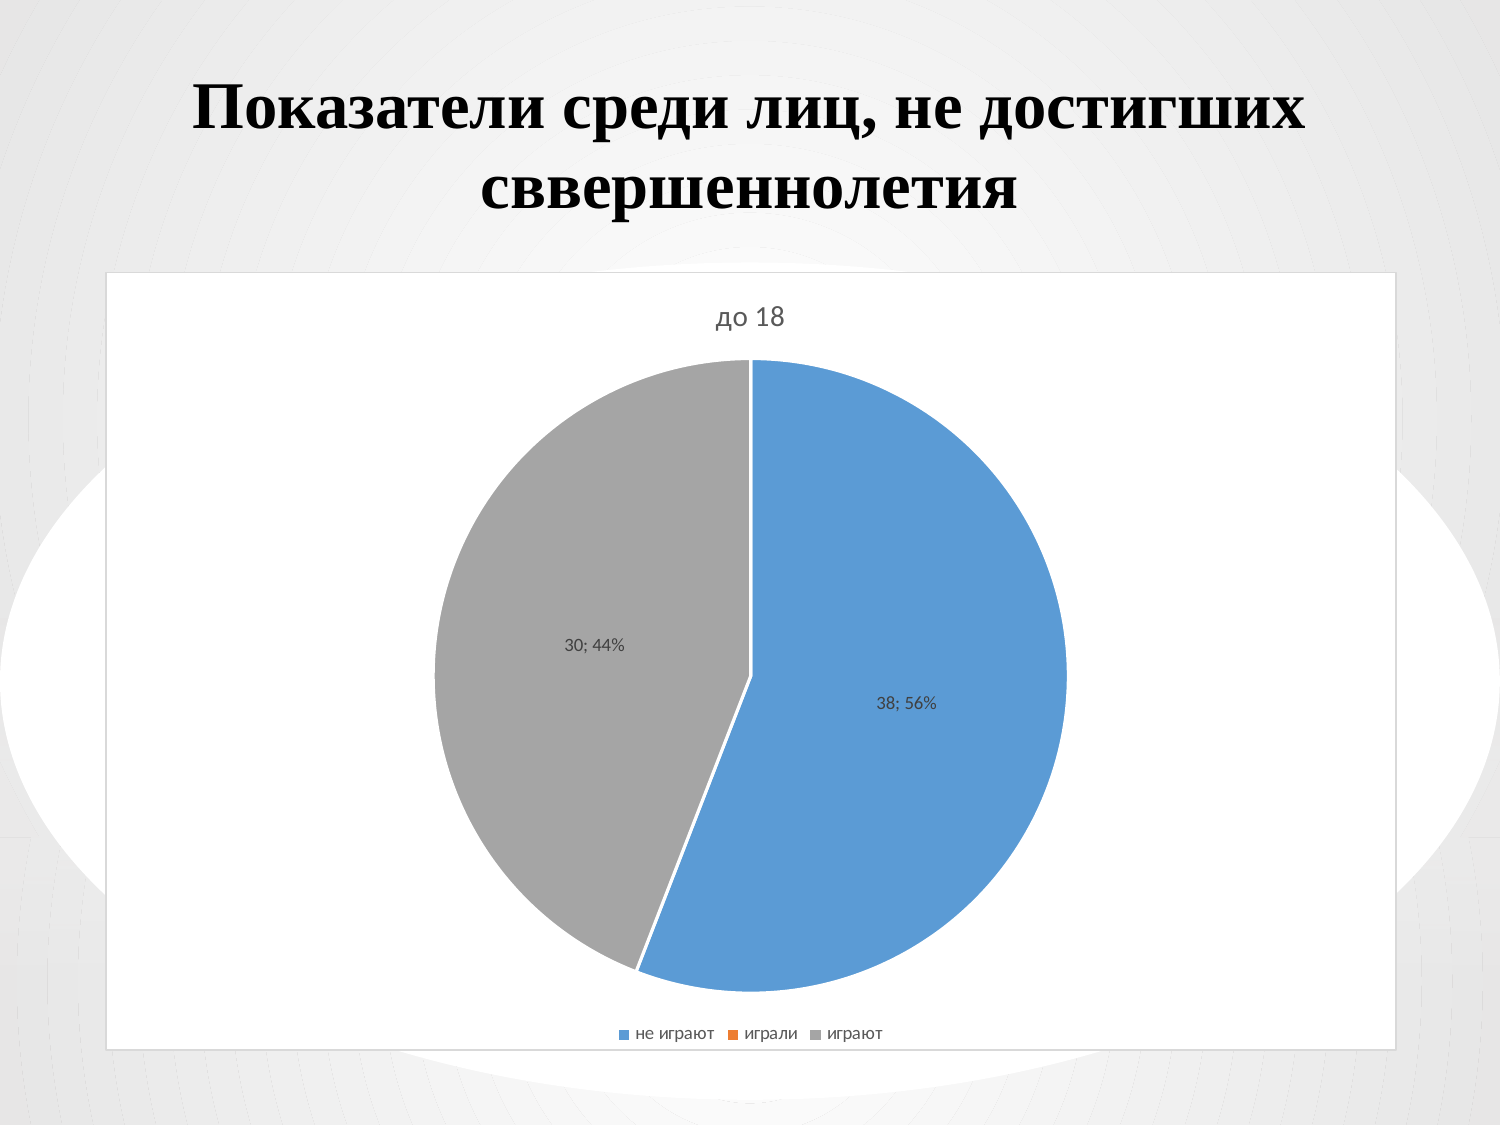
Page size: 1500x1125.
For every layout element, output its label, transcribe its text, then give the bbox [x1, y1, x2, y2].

text_box Показатели среди лиц, не достигших сввершеннолетия [147, 54, 1353, 230]
chart [104, 271, 1397, 1052]
